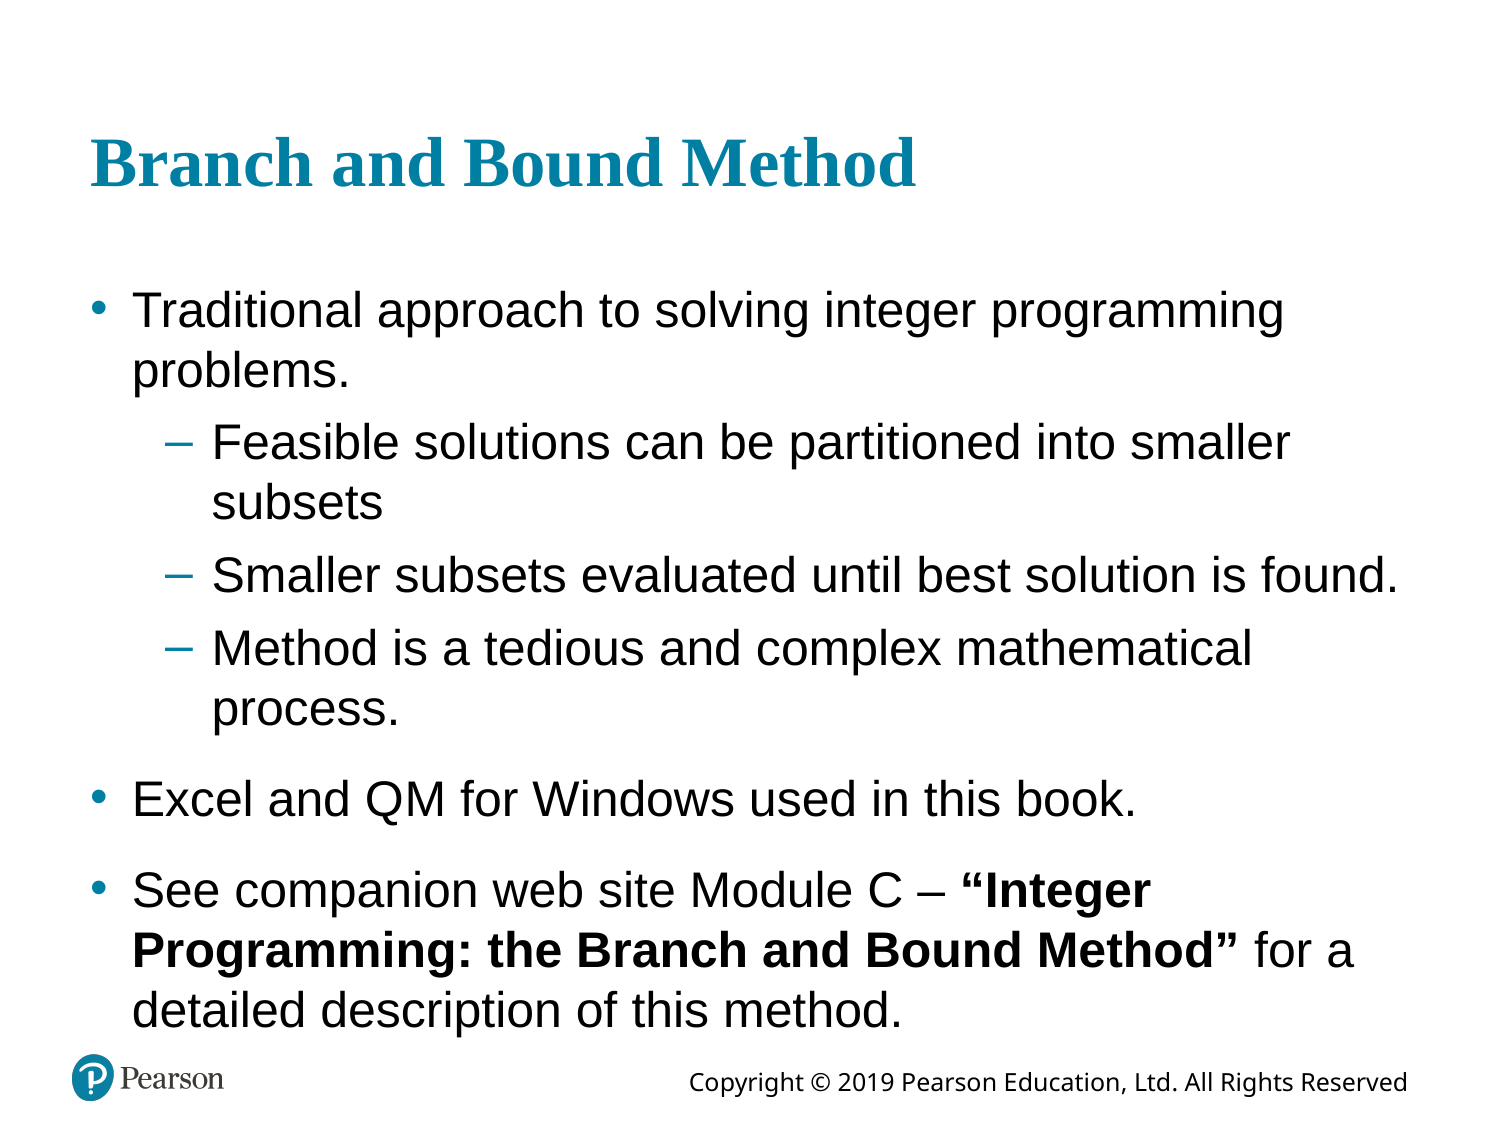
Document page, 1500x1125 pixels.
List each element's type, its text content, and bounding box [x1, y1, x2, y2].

picture [98, 1054, 224, 1101]
picture [80, 1063, 106, 1088]
picture [72, 1054, 88, 1070]
list Traditional approach to solving integer programming problems. Feasible solutions can be partitioned into smaller subsets Smaller subsets evaluated until best solution is found. Method is a tedious and complex mathematical process. Excel and Q M for Windows used in this book. See companion web site Module C – “Integer Programming: the Branch and Bound Method” for a detailed description of this method. [75, 262, 1425, 1028]
title Branch and Bound Method [75, 35, 1425, 216]
picture [72, 1087, 83, 1101]
